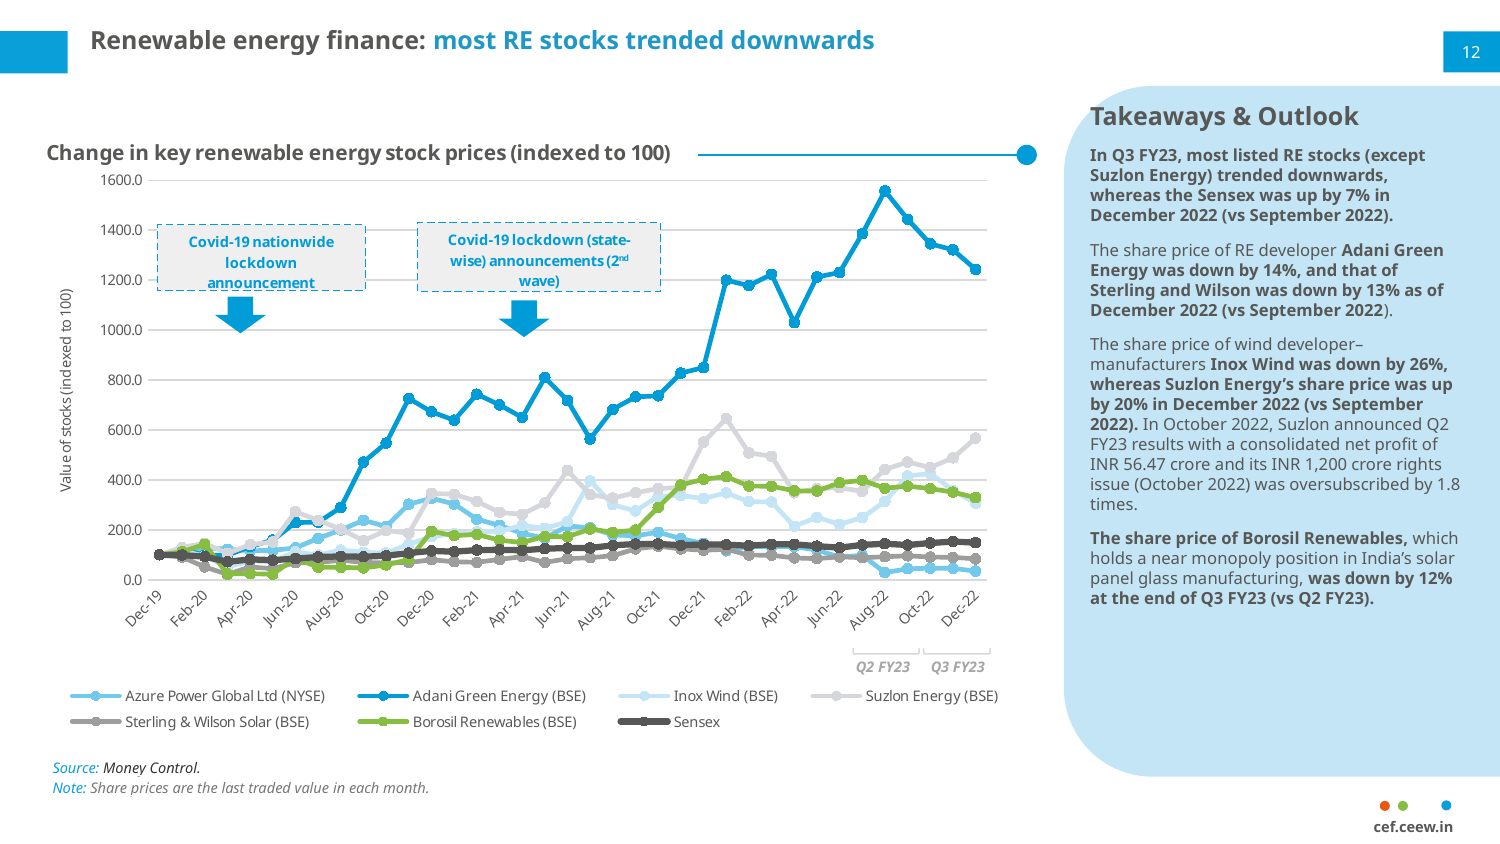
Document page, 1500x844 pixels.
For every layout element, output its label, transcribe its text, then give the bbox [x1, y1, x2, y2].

text_box Source: Money Control. Note: Share prices are the last traded value in each month. [37, 752, 1014, 812]
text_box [1358, 783, 1477, 844]
title Renewable energy finance: most RE stocks trended downwards [75, 20, 1425, 100]
chart [41, 113, 1038, 738]
text_box [1441, 29, 1500, 74]
text_box 12 [1447, 34, 1500, 69]
text_box [1106, 83, 1500, 779]
text_box Takeaways & Outlook In Q3 FY23, most listed RE stocks (except Suzlon Energy) trended downwards, whereas the Sensex was up by 7% in December 2022 (vs September 2022). The share price of RE developer Adani Green Energy was down by 14%, and that of Sterling and Wilson was down by 13% as of December 2022 (vs September 2022). The share price of wind developer–manufacturers Inox Wind was down by 26%, whereas Suzlon Energy’s share price was up by 20% in December 2022 (vs September 2022). In October 2022, Suzlon announced Q2 FY23 results with a consolidated net profit of INR 56.47 crore and its INR 1,200 crore rights issue (October 2022) was oversubscribed by 1.8 times. The share price of Borosil Renewables, which holds a near monopoly position in India’s solar panel glass manufacturing, was down by 12% at the end of Q3 FY23 (vs Q2 FY23). [1075, 85, 1477, 766]
text_box [1061, 127, 1075, 736]
